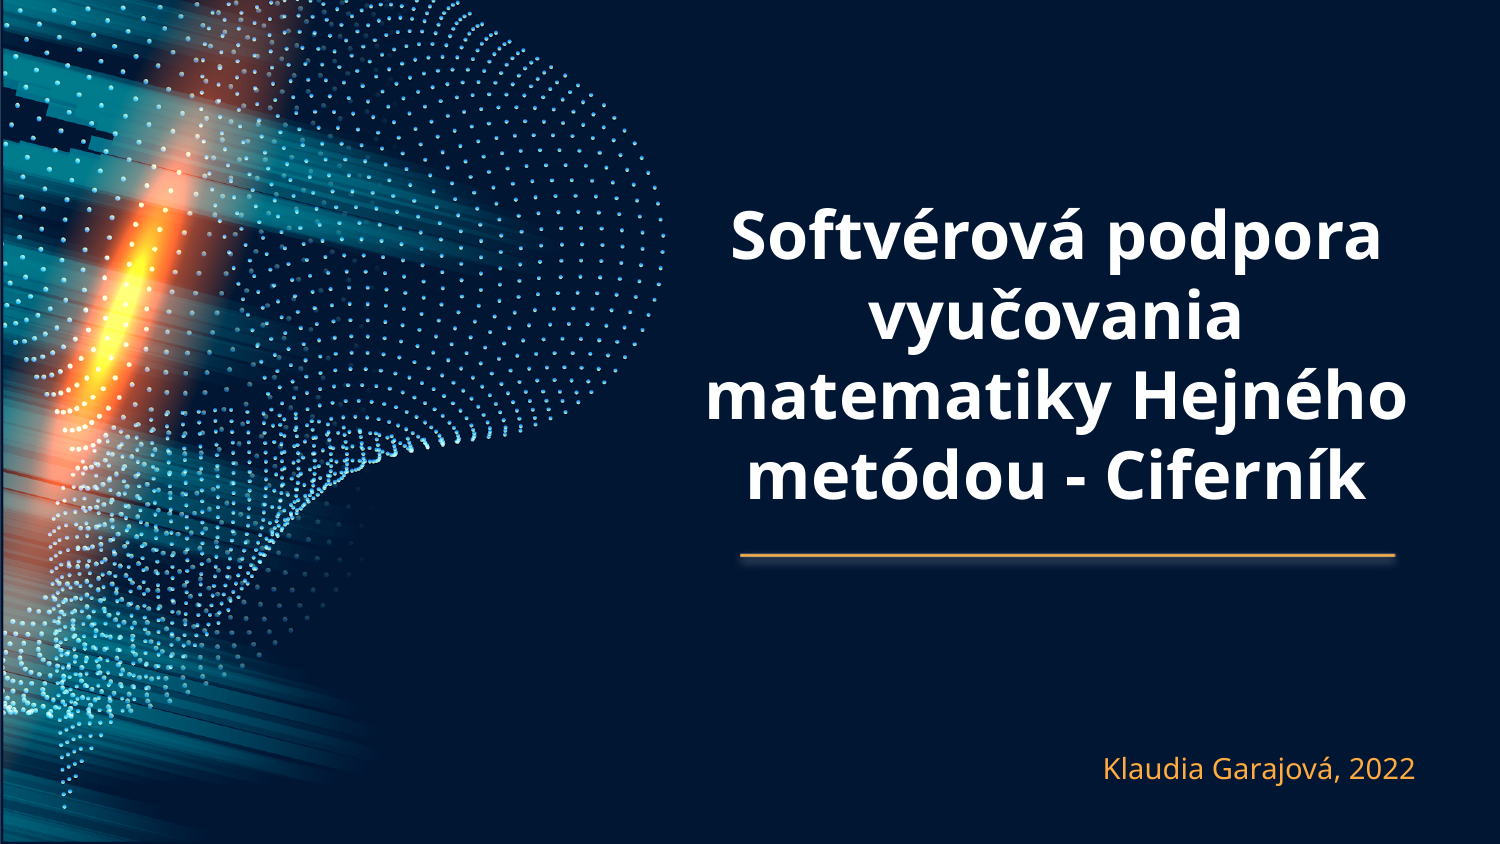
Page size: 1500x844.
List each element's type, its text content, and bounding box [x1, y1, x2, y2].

subtitle Klaudia Garajová, 2022 [1068, 735, 1451, 812]
text_box Softvérová podpora vyučovania matematiky Hejného metódou - Ciferník [643, 185, 1471, 521]
picture [0, 0, 1500, 844]
